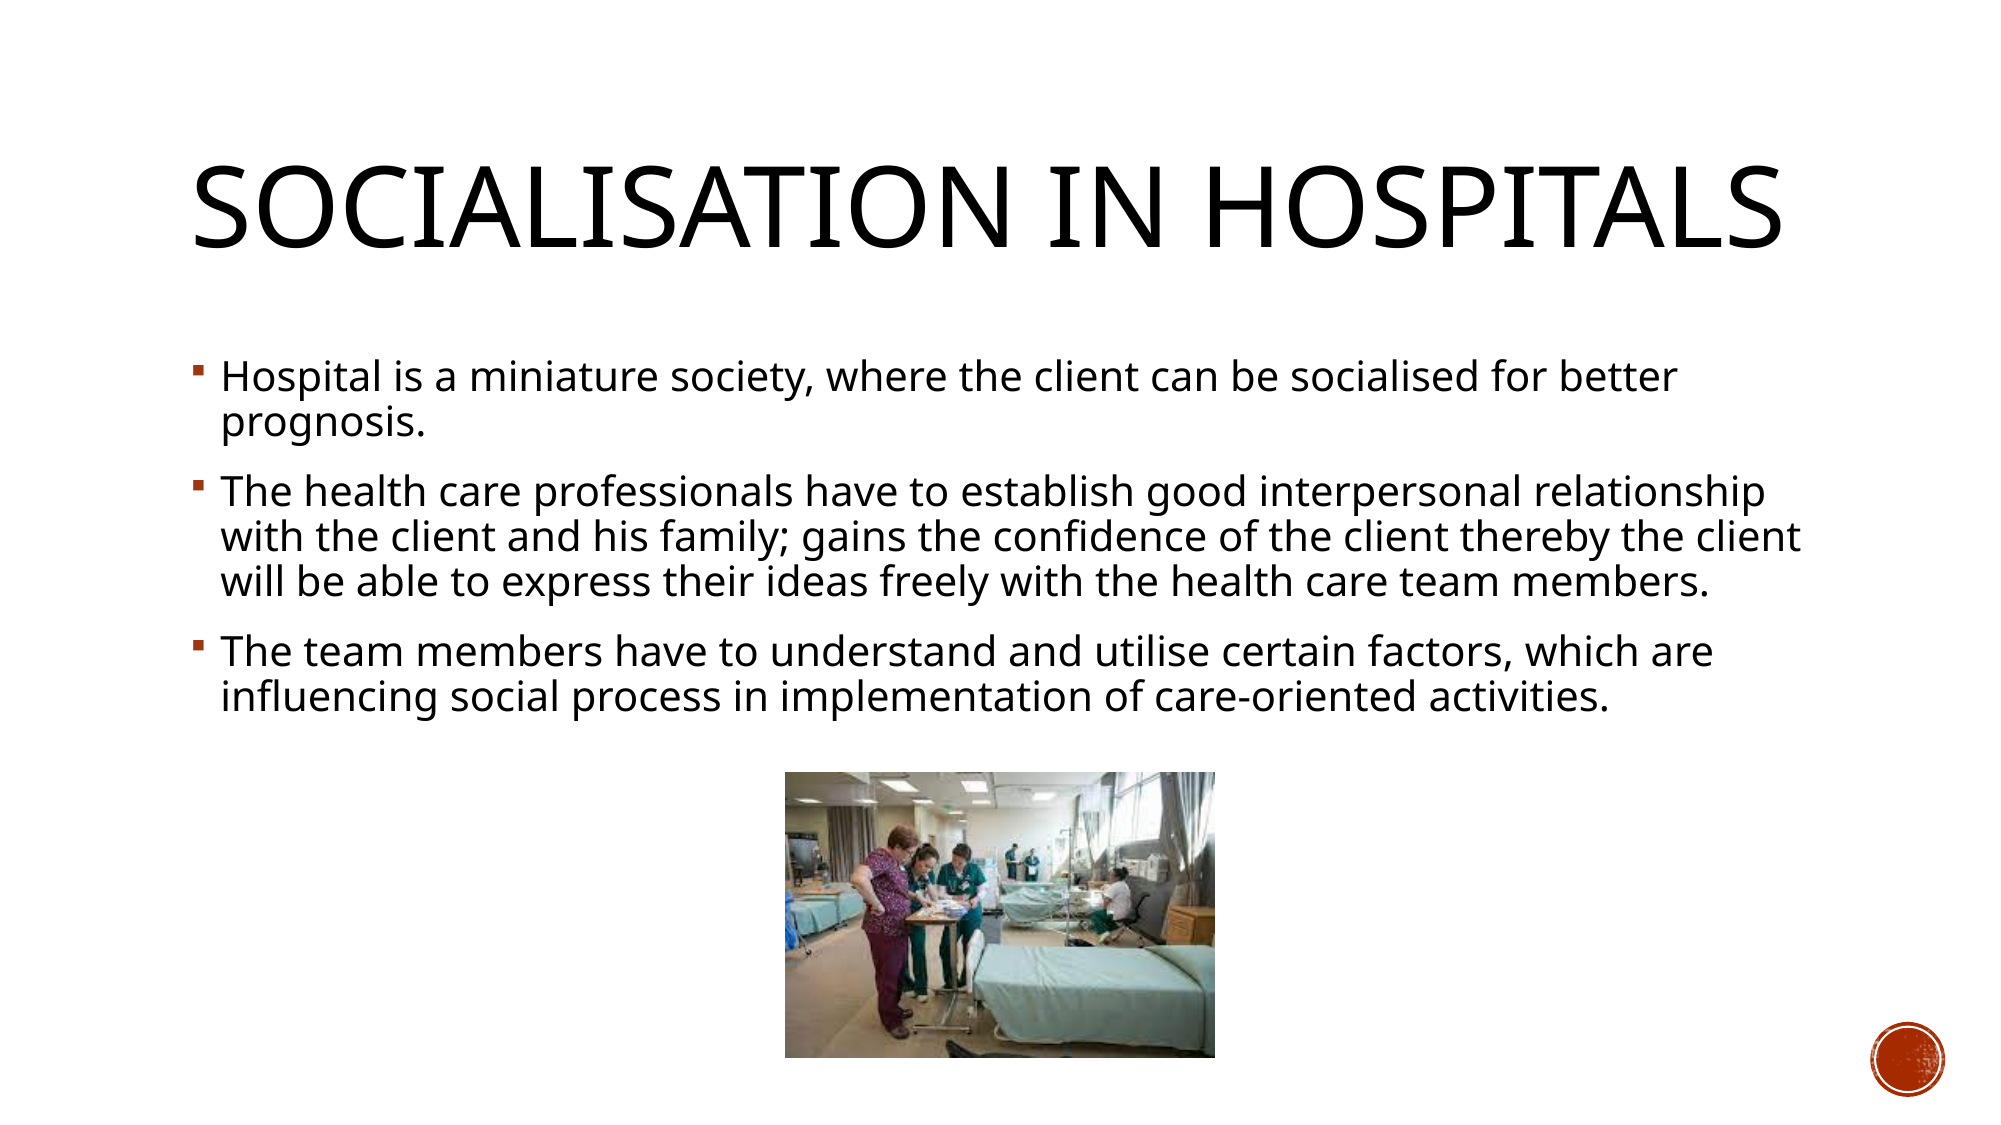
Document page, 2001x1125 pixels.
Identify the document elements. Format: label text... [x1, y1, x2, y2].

list Hospital is a miniature society, where the client can be socialised for better prognosis. The health care professionals have to establish good interpersonal relationship with the client and his family; gains the confidence of the client thereby the client will be able to express their ideas freely with the health care team members. The team members have to understand and utilise certain factors, which are influencing social process in implementation of care-oriented activities. [175, 348, 1826, 1013]
title Socialisation in Hospitals [175, 79, 1826, 344]
picture [785, 772, 1215, 1058]
